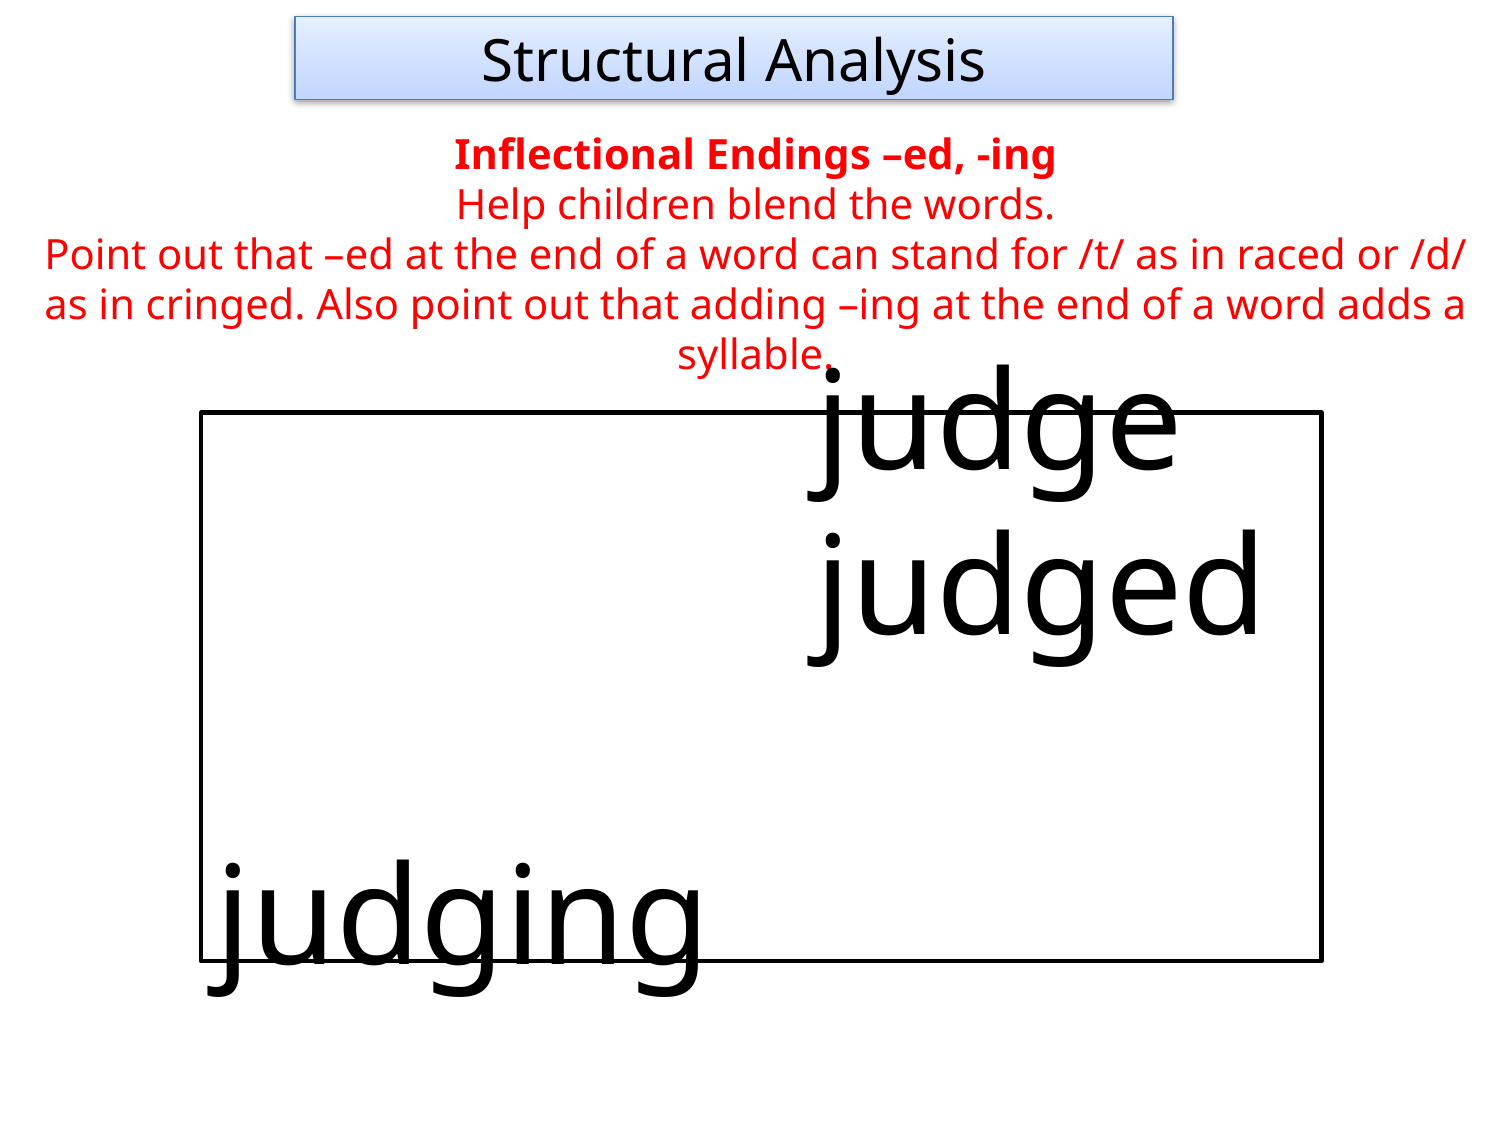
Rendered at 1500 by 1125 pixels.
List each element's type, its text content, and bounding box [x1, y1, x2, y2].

text_box Inflectional Endings –ed, -ing Help children blend the words. Point out that –ed at the end of a word can stand for /t/ as in raced or /d/ as in cringed. Also point out that adding –ing at the end of a word adds a syllable. [26, 120, 1485, 386]
text_box judge judged judging [199, 410, 1324, 963]
text_box Structural Analysis [294, 16, 1174, 100]
